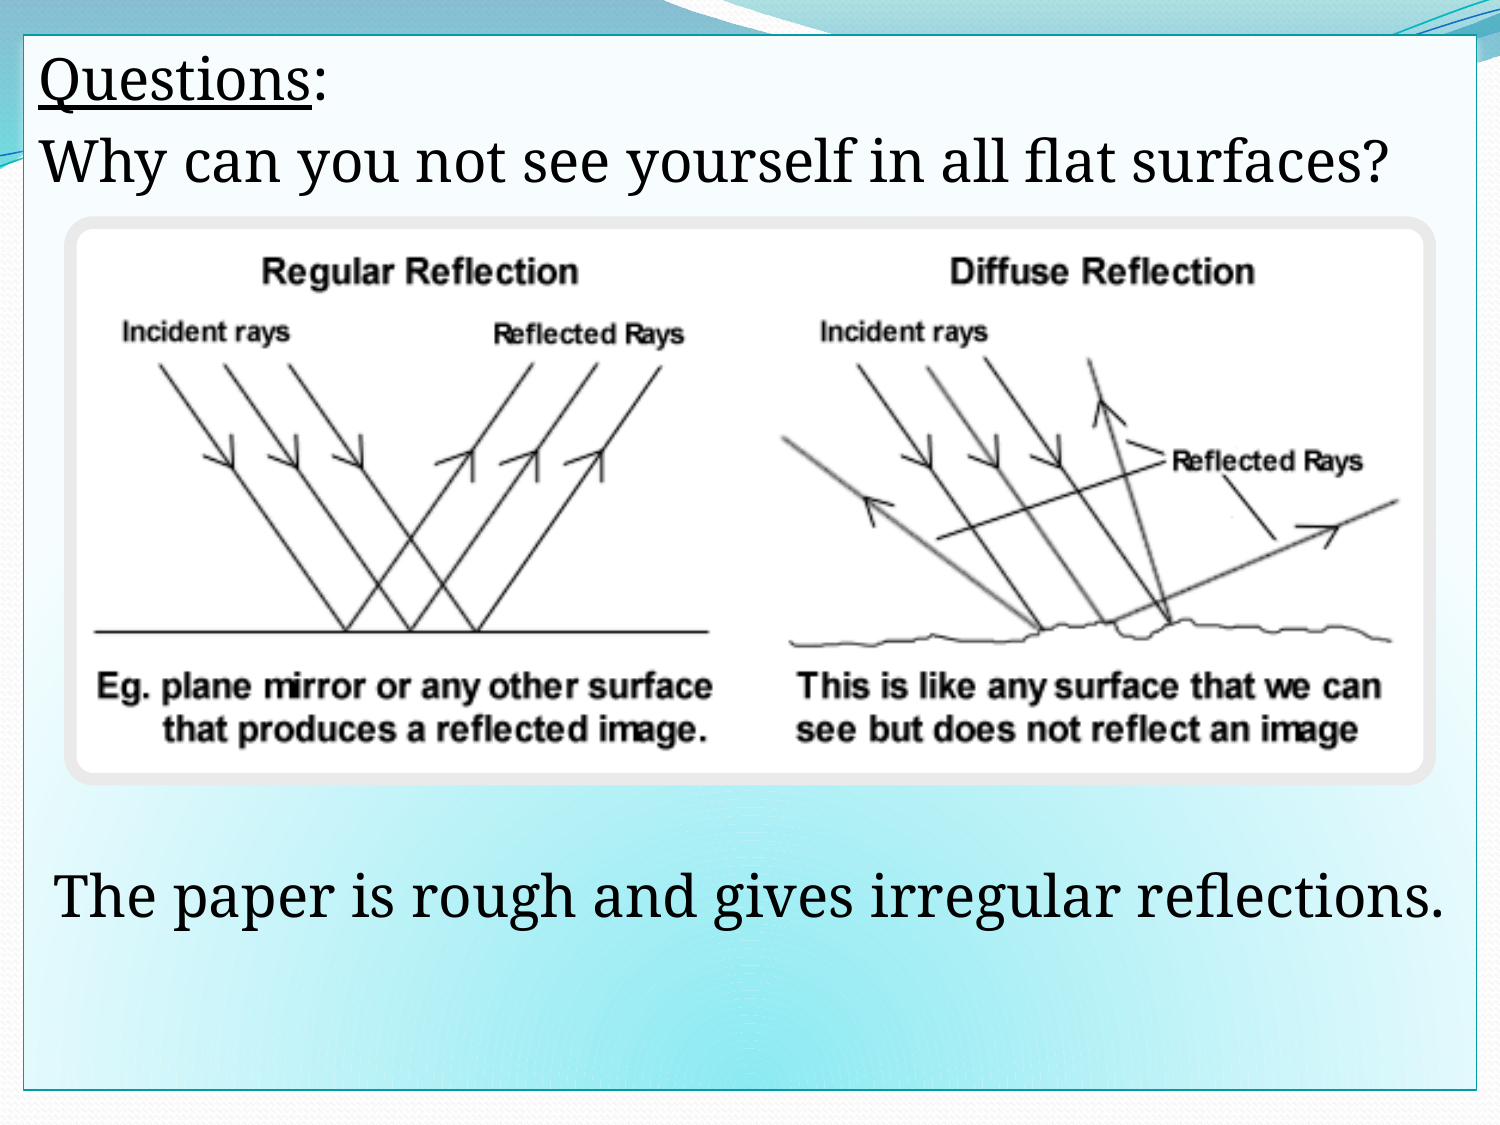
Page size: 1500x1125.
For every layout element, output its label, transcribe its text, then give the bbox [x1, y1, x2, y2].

list Questions: Why can you not see yourself in all flat surfaces? The paper is rough and gives irregular reflections. [23, 34, 1477, 1091]
picture [70, 222, 1430, 780]
